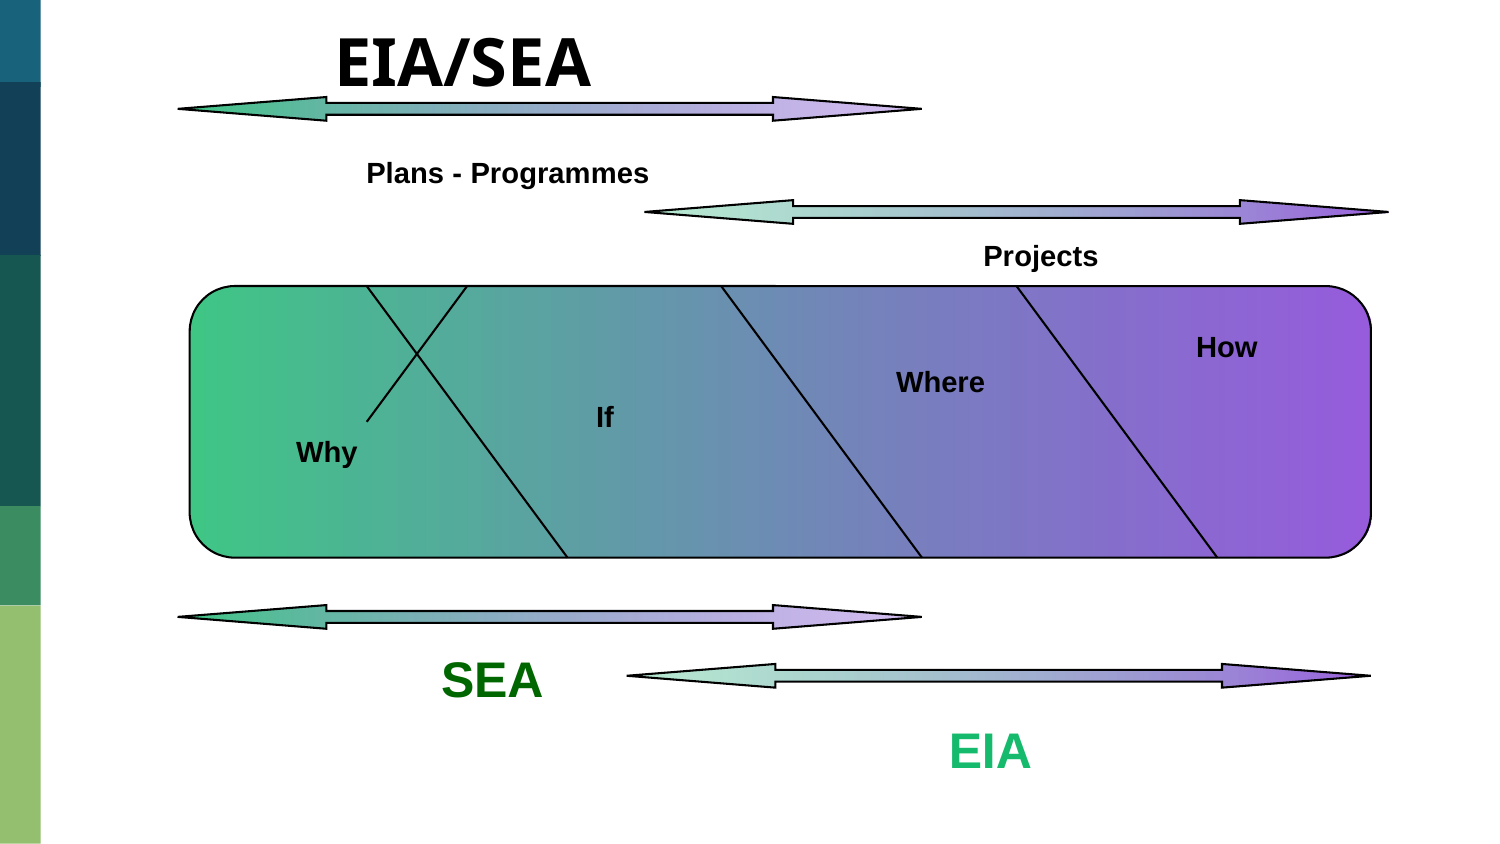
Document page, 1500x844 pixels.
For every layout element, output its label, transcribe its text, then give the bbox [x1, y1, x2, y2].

text_box [177, 605, 922, 629]
text_box Plans - Programmes [351, 146, 665, 197]
text_box [177, 97, 922, 121]
text_box [644, 200, 1389, 224]
text_box How Where If Why [572, 321, 1273, 476]
text_box Projects [968, 229, 1114, 280]
text_box [626, 663, 1371, 688]
text_box EIA/SEA [319, 12, 1371, 108]
text_box SEA [426, 640, 559, 716]
text_box EIA [933, 711, 1047, 786]
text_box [366, 285, 568, 558]
text_box How Where If Why [281, 321, 361, 476]
text_box [189, 286, 364, 558]
text_box [569, 286, 1371, 558]
